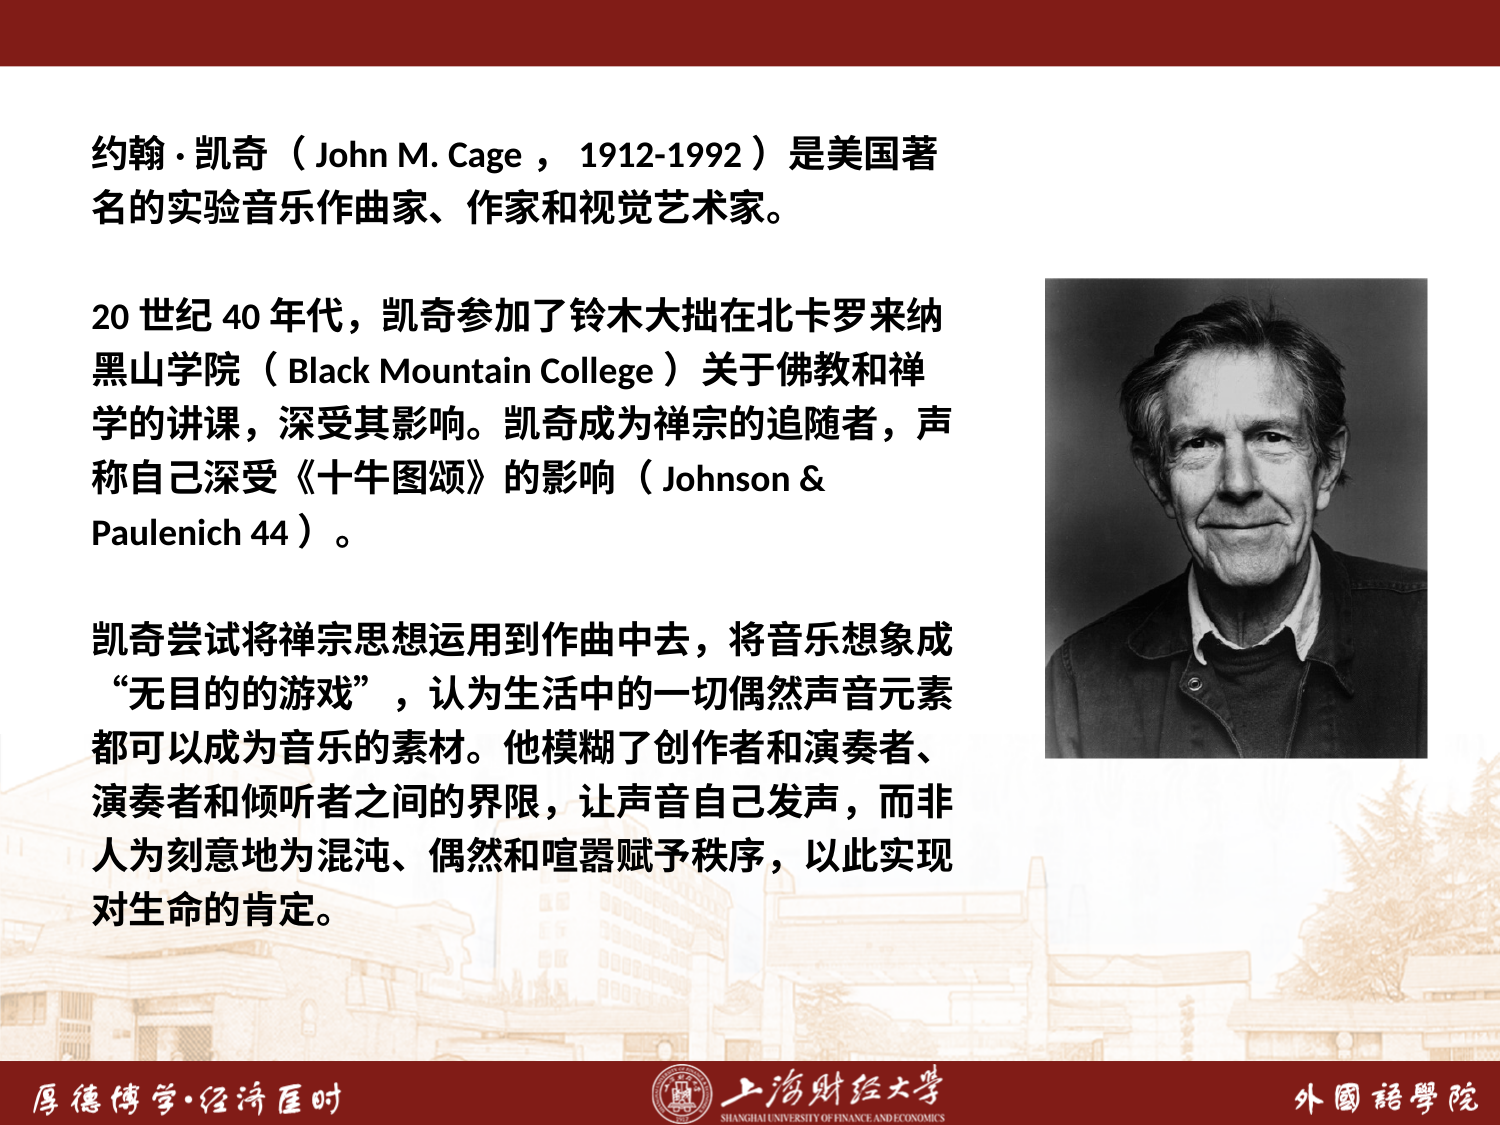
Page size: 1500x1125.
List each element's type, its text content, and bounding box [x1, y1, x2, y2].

picture [0, 1058, 1500, 1125]
picture [1045, 278, 1428, 760]
text_box 约翰·凯奇（John M. Cage，1912-1992）是美国著名的实验音乐作曲家、作家和视觉艺术家。 20世纪40年代，凯奇参加了铃木大拙在北卡罗来纳黑山学院（Black Mountain College）关于佛教和禅学的讲课，深受其影响。凯奇成为禅宗的追随者，声称自己深受《十牛图颂》的影响（Johnson & Paulenich 44）。 凯奇尝试将禅宗思想运用到作曲中去，将音乐想象成“无目的的游戏”，认为生活中的一切偶然声音元素都可以成为音乐的素材。他模糊了创作者和演奏者、演奏者和倾听者之间的界限，让声音自己发声，而非人为刻意地为混沌、偶然和喧嚣赋予秩序，以此实现对生命的肯定。 [76, 113, 975, 938]
